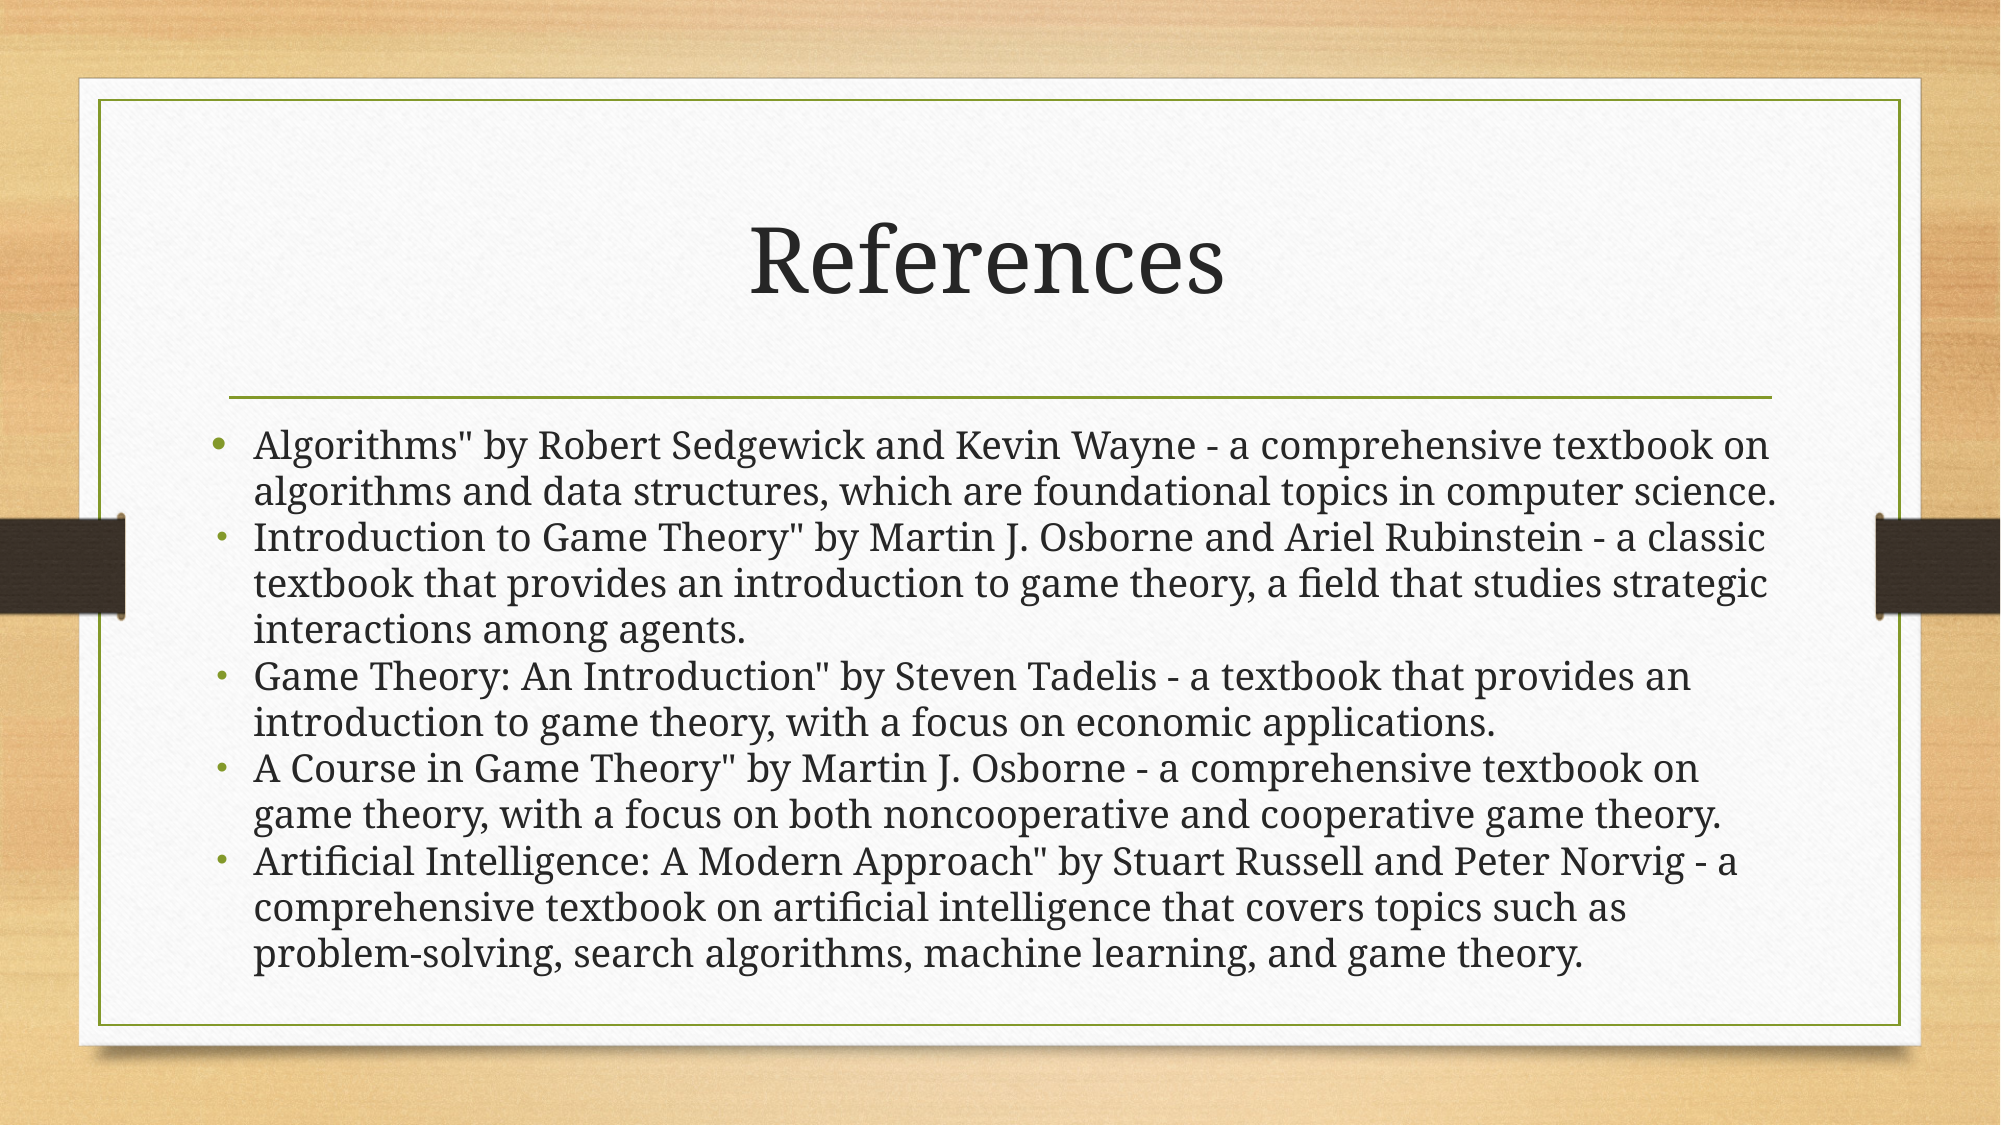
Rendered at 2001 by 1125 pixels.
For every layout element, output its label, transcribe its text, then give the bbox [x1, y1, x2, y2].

list Algorithms" by Robert Sedgewick and Kevin Wayne - a comprehensive textbook on algorithms and data structures, which are foundational topics in computer science. Introduction to Game Theory" by Martin J. Osborne and Ariel Rubinstein - a classic textbook that provides an introduction to game theory, a field that studies strategic interactions among agents. Game Theory: An Introduction" by Steven Tadelis - a textbook that provides an introduction to game theory, with a focus on economic applications. A Course in Game Theory" by Martin J. Osborne - a comprehensive textbook on game theory, with a focus on both noncooperative and cooperative game theory. Artificial Intelligence: A Modern Approach" by Stuart Russell and Peter Norvig - a comprehensive textbook on artificial intelligence that covers topics such as problem-solving, search algorithms, machine learning, and game theory. [195, 413, 1802, 1029]
title References [212, 150, 1788, 365]
picture [0, 0, 2001, 1125]
